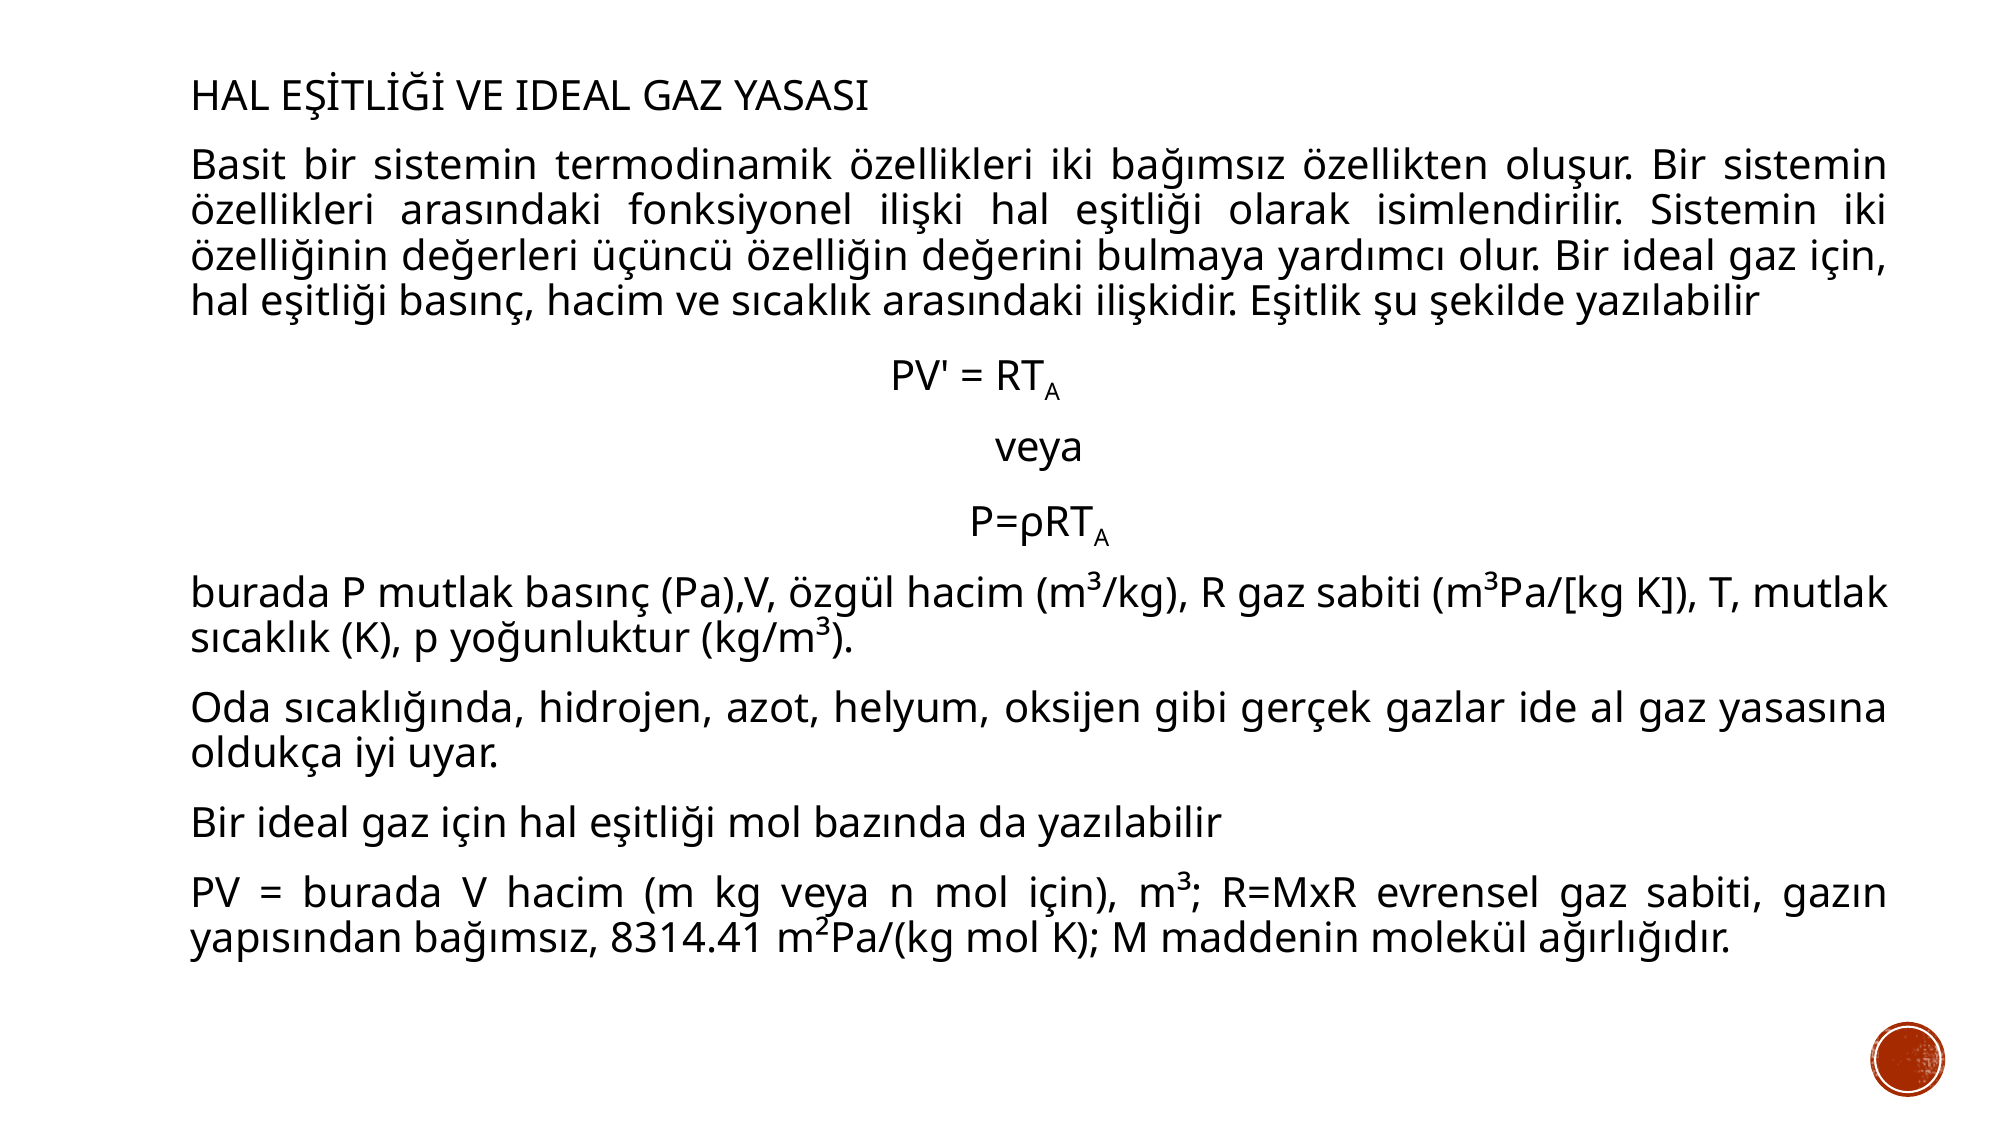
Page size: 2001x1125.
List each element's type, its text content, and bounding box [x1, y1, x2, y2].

list HAL EŞİTLİĞİ VE IDEAL GAZ YASASI Basit bir sistemin termodinamik özellikleri iki bağımsız özellikten oluşur. Bir sistemin özellikleri arasındaki fonksiyonel ilişki hal eşitliği olarak isimlendirilir. Sistemin iki özelliğinin değerleri üçüncü özelliğin değerini bulmaya yardımcı olur. Bir ideal gaz için, hal eşitliği basınç, hacim ve sıcaklık arasındaki ilişkidir. Eşitlik şu şekilde yazılabilir PV' = RTA veya P=ρRTA burada P mutlak basınç (Pa),V, özgül hacim (m³/kg), R gaz sabiti (m³Pa/[kg K]), T, mutlak sıcaklık (K), p yoğunluktur (kg/m³). Oda sıcaklığında, hidrojen, azot, helyum, oksijen gibi gerçek gazlar ide al gaz yasasına oldukça iyi uyar. Bir ideal gaz için hal eşitliği mol bazında da yazılabilir PV = burada V hacim (m kg veya n mol için), m³; R=MxR evrensel gaz sabiti, gazın yapısından bağımsız, 8314.41 m²Pa/(kg mol K); M maddenin molekül ağırlığıdır. [164, 66, 1904, 1059]
